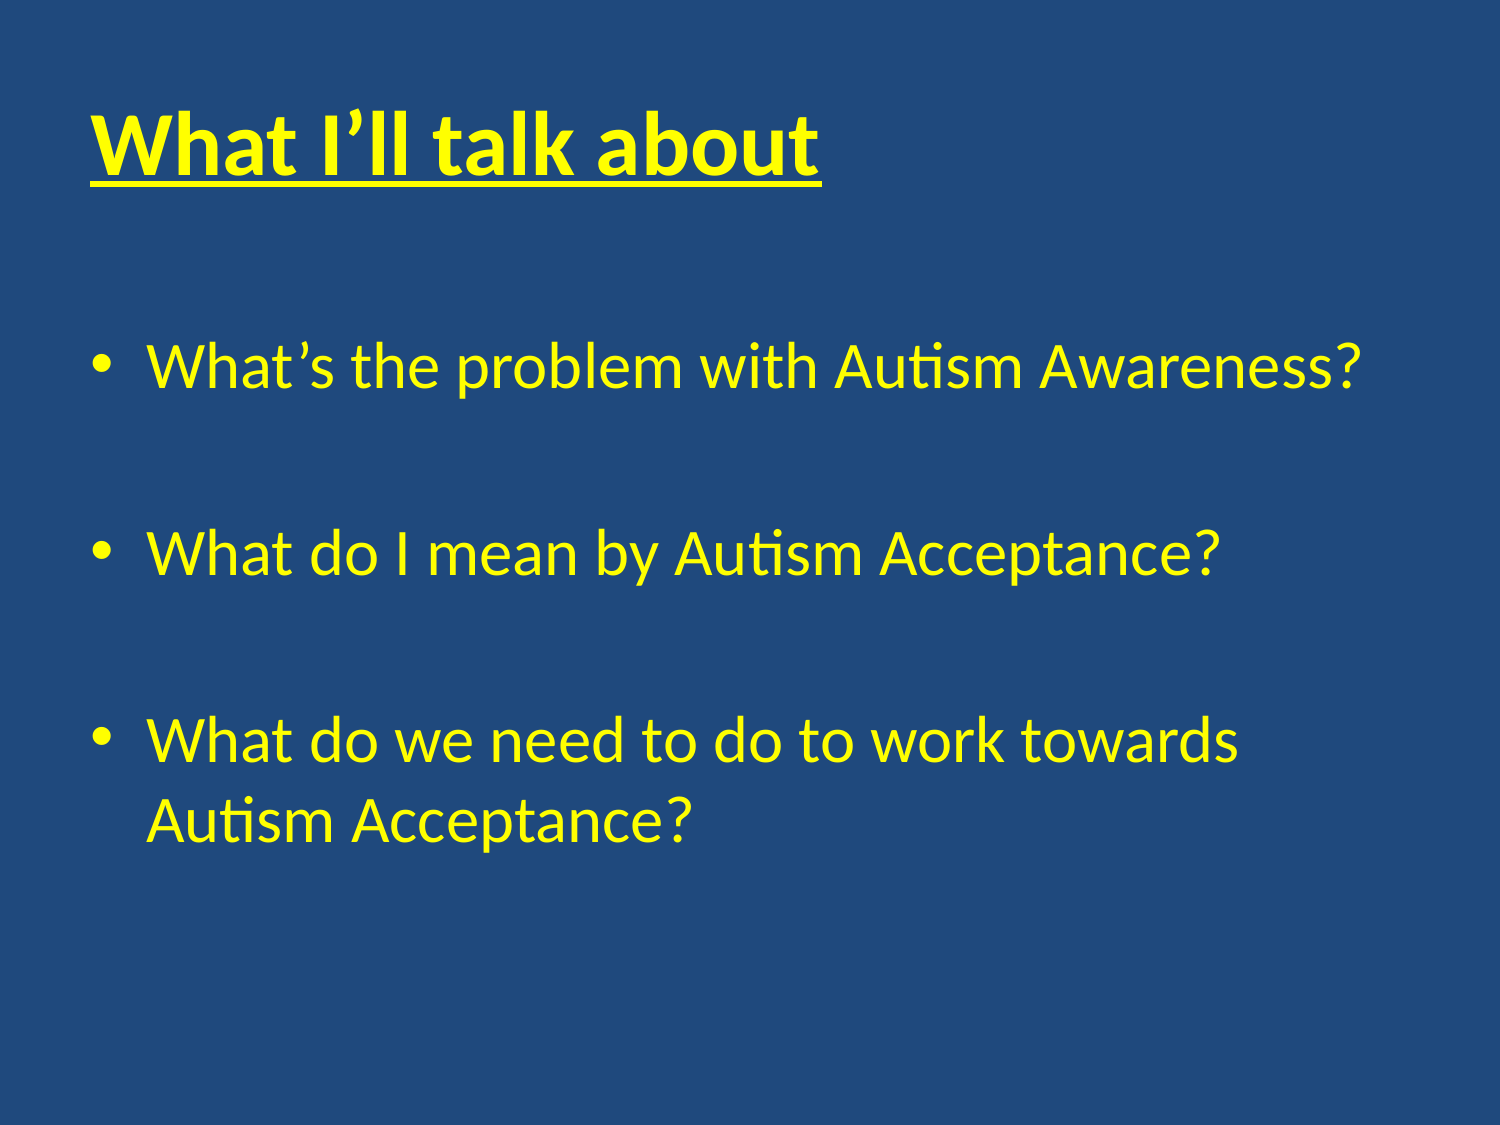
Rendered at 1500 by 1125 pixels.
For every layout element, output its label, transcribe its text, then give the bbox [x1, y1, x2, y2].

list What’s the problem with Autism Awareness? What do I mean by Autism Acceptance? What do we need to do to work towards Autism Acceptance? [75, 314, 1425, 1005]
title What I’ll talk about [75, 45, 1425, 233]
